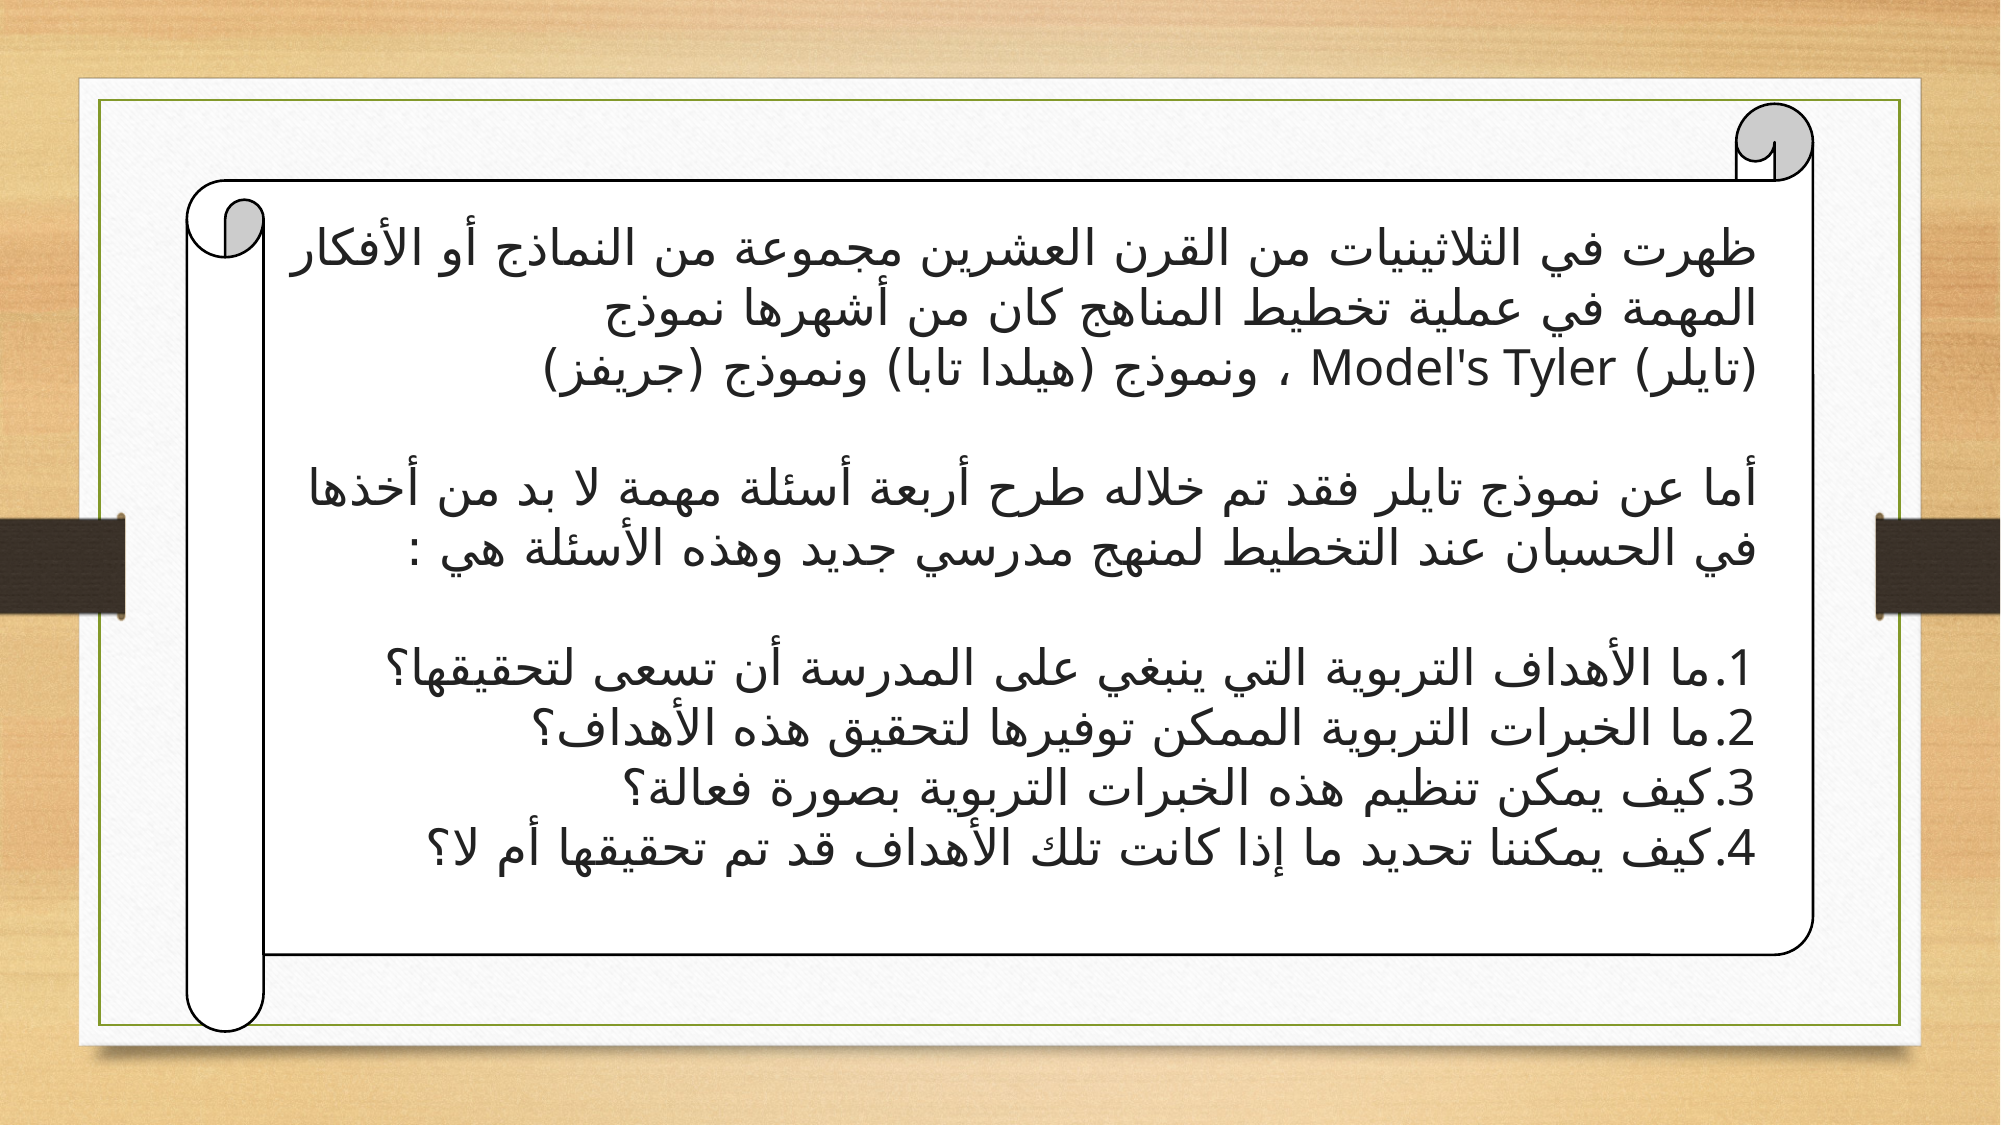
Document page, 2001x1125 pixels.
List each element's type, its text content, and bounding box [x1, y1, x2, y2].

text_box ظهرت في الثلاثينيات من القرن العشرين مجموعة من النماذج أو الأفكار المهمة في عملية تخطيط المناهج كان من أشهرها نموذج (تايلر) Model's Tyler ، ونموذج (هيلدا تابا) ونموذج (جريفز) أما عن نموذج تايلر فقد تم خلاله طرح أربعة أسئلة مهمة لا بد من أخذها في الحسبان عند التخطيط لمنهج مدرسي جديد وهذه الأسئلة هي : ما الأهداف التربوية التي ينبغي على المدرسة أن تسعى لتحقيقها؟ ما الخبرات التربوية الممكن توفيرها لتحقيق هذه الأهداف؟ كيف یمكن تنظيم هذه الخبرات التربوية بصورة فعالة؟ كيف یمكننا تحديد ما إذا كانت تلك الأهداف قد تم تحقيقها أم لا؟ [185, 102, 1815, 1033]
picture [0, 0, 2001, 1125]
